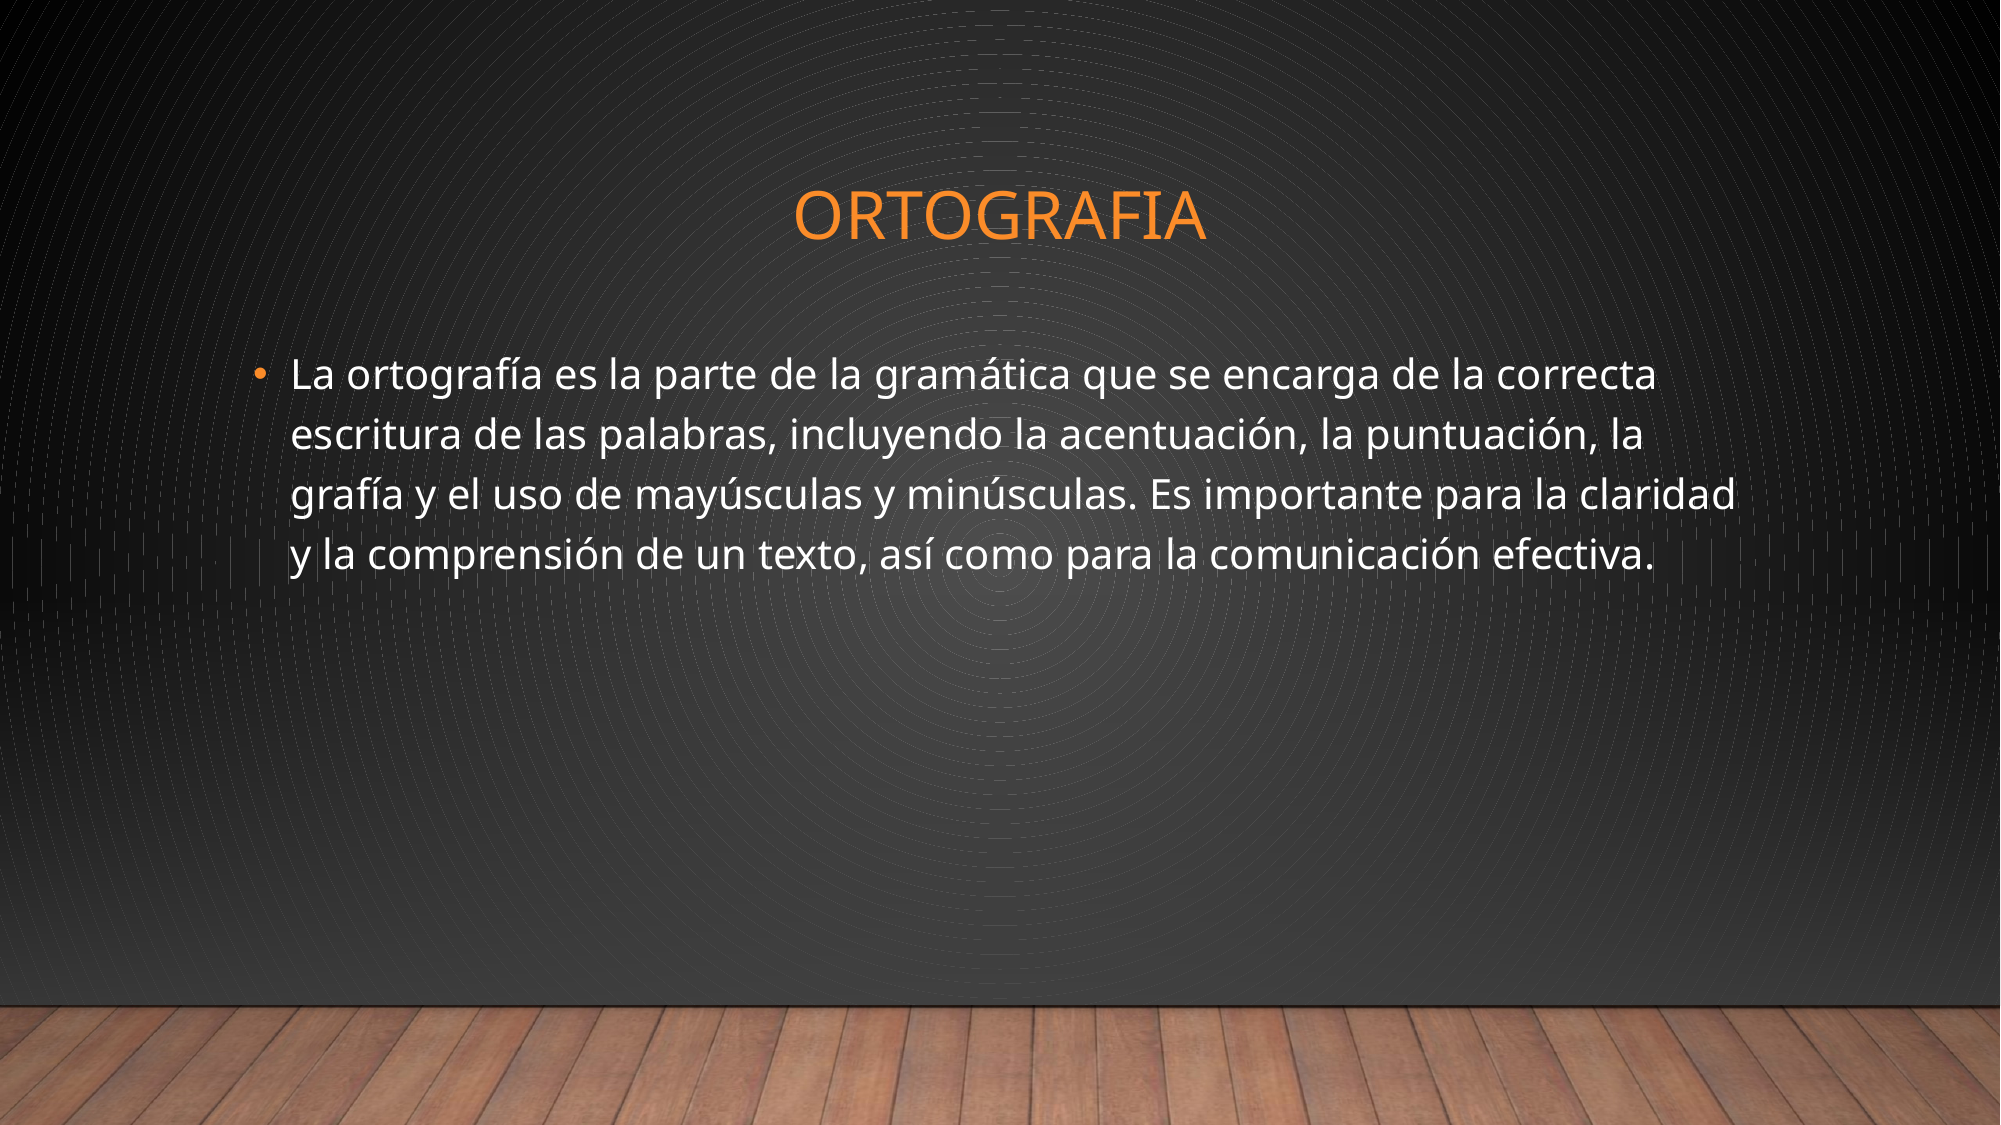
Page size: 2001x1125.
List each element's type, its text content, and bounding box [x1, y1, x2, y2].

title ORTOGRAFIA [238, 131, 1763, 305]
list La ortografía es la parte de la gramática que se encarga de la correcta escritura de las palabras, incluyendo la acentuación, la puntuación, la grafía y el uso de mayúsculas y minúsculas. Es importante para la claridad y la comprensión de un texto, así como para la comunicación efectiva. [238, 330, 1763, 897]
picture [0, 1005, 2000, 1125]
